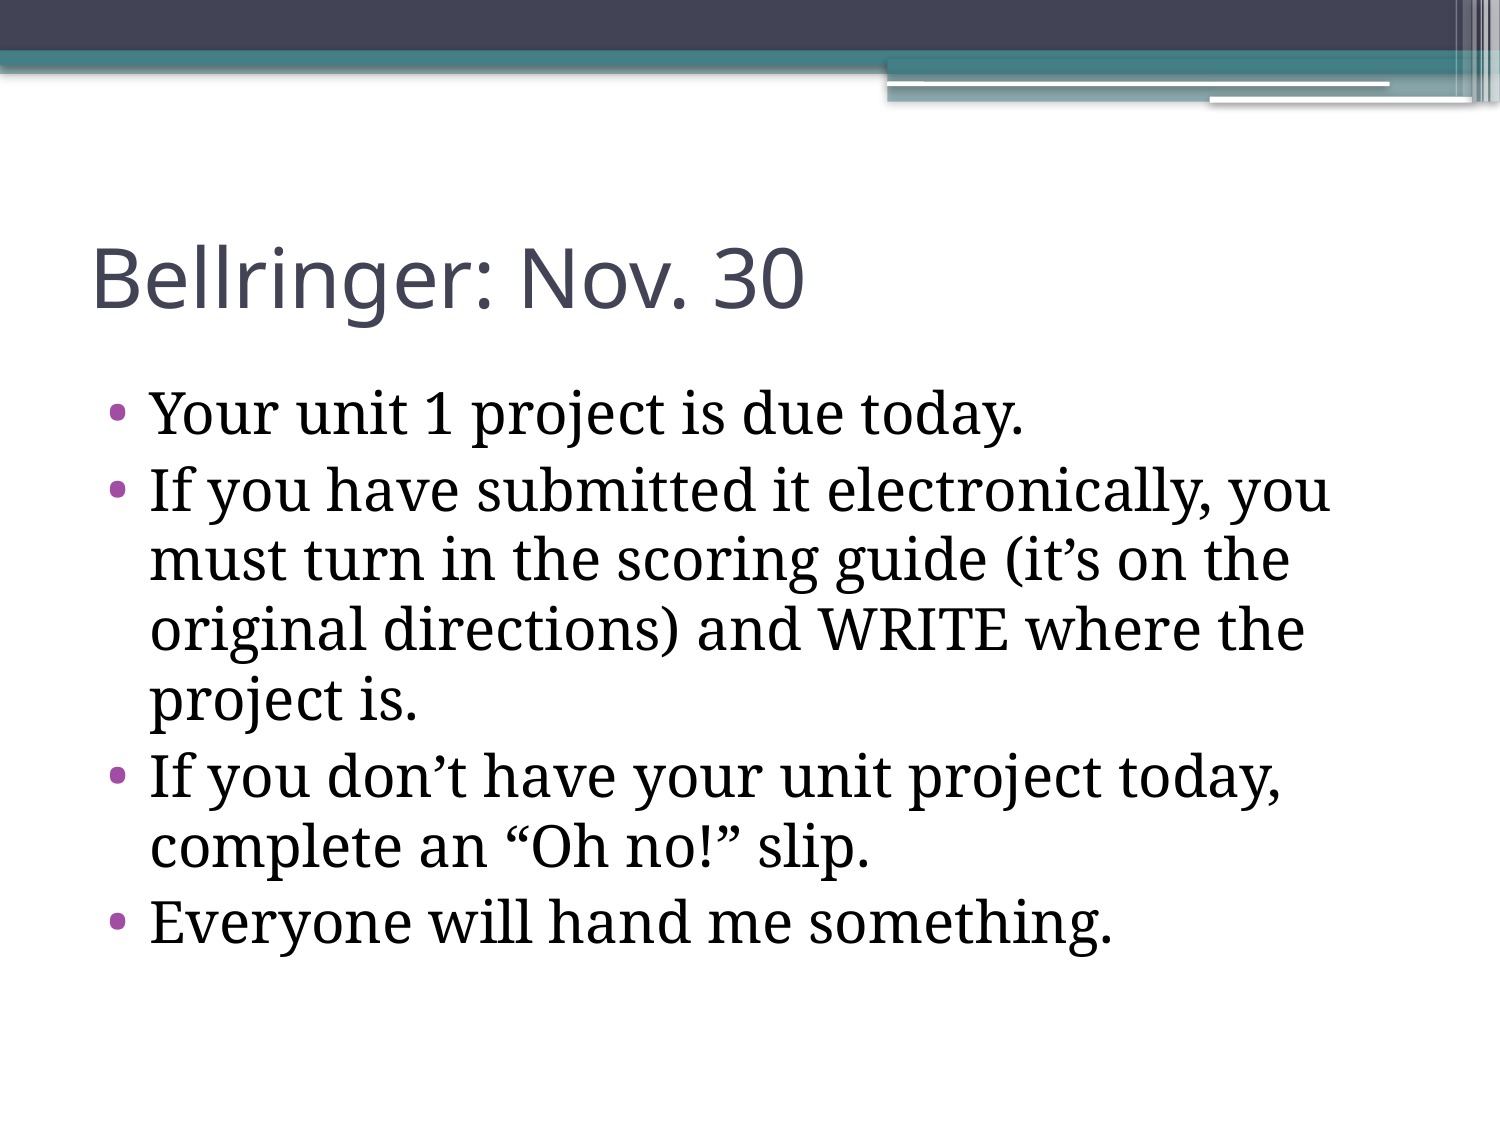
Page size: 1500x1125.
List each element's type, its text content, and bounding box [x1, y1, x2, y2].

title Bellringer: Nov. 30 [75, 187, 1425, 363]
list Your unit 1 project is due today. If you have submitted it electronically, you must turn in the scoring guide (it’s on the original directions) and WRITE where the project is. If you don’t have your unit project today, complete an “Oh no!” slip. Everyone will hand me something. [75, 368, 1425, 1079]
